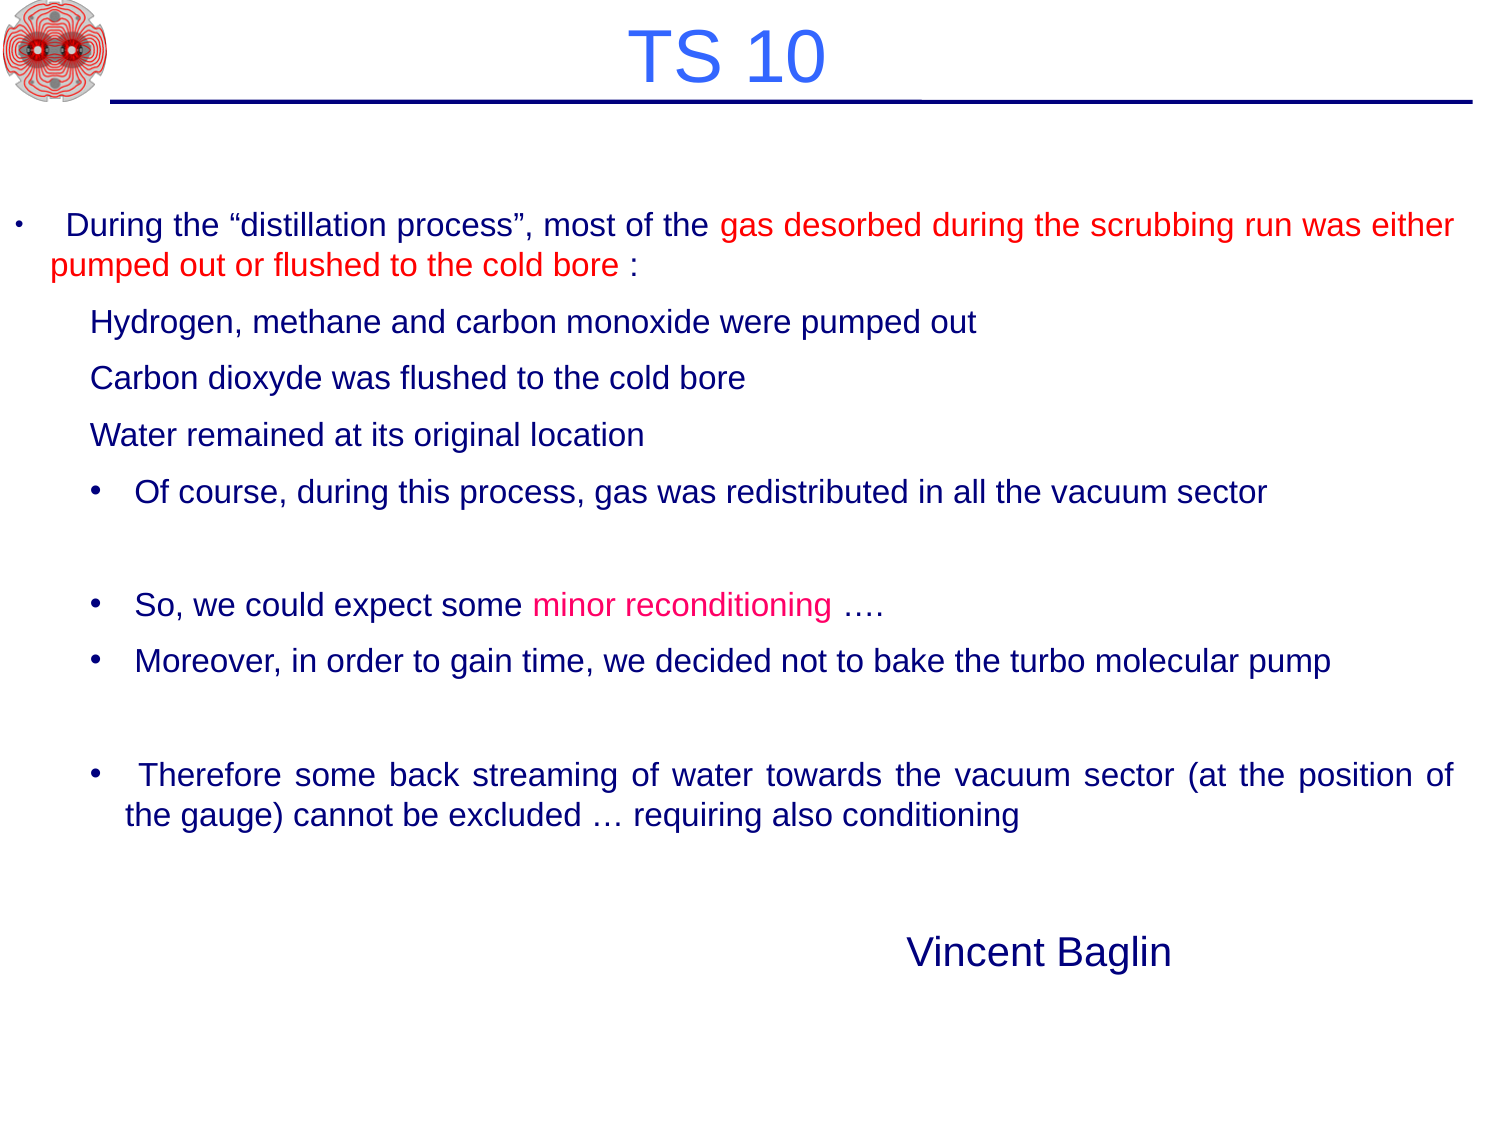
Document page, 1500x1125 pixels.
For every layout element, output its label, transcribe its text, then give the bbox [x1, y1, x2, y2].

text_box TS 10 [0, 0, 1456, 105]
text_box During the “distillation process”, most of the gas desorbed during the scrubbing run was either pumped out or flushed to the cold bore : Hydrogen, methane and carbon monoxide were pumped out Carbon dioxyde was flushed to the cold bore Water remained at its original location Of course, during this process, gas was redistributed in all the vacuum sector So, we could expect some minor reconditioning …. Moreover, in order to gain time, we decided not to bake the turbo molecular pump Therefore some back streaming of water towards the vacuum sector (at the position of the gauge) cannot be excluded … requiring also conditioning [0, 196, 1471, 840]
text_box Vincent Baglin [844, 916, 1235, 982]
